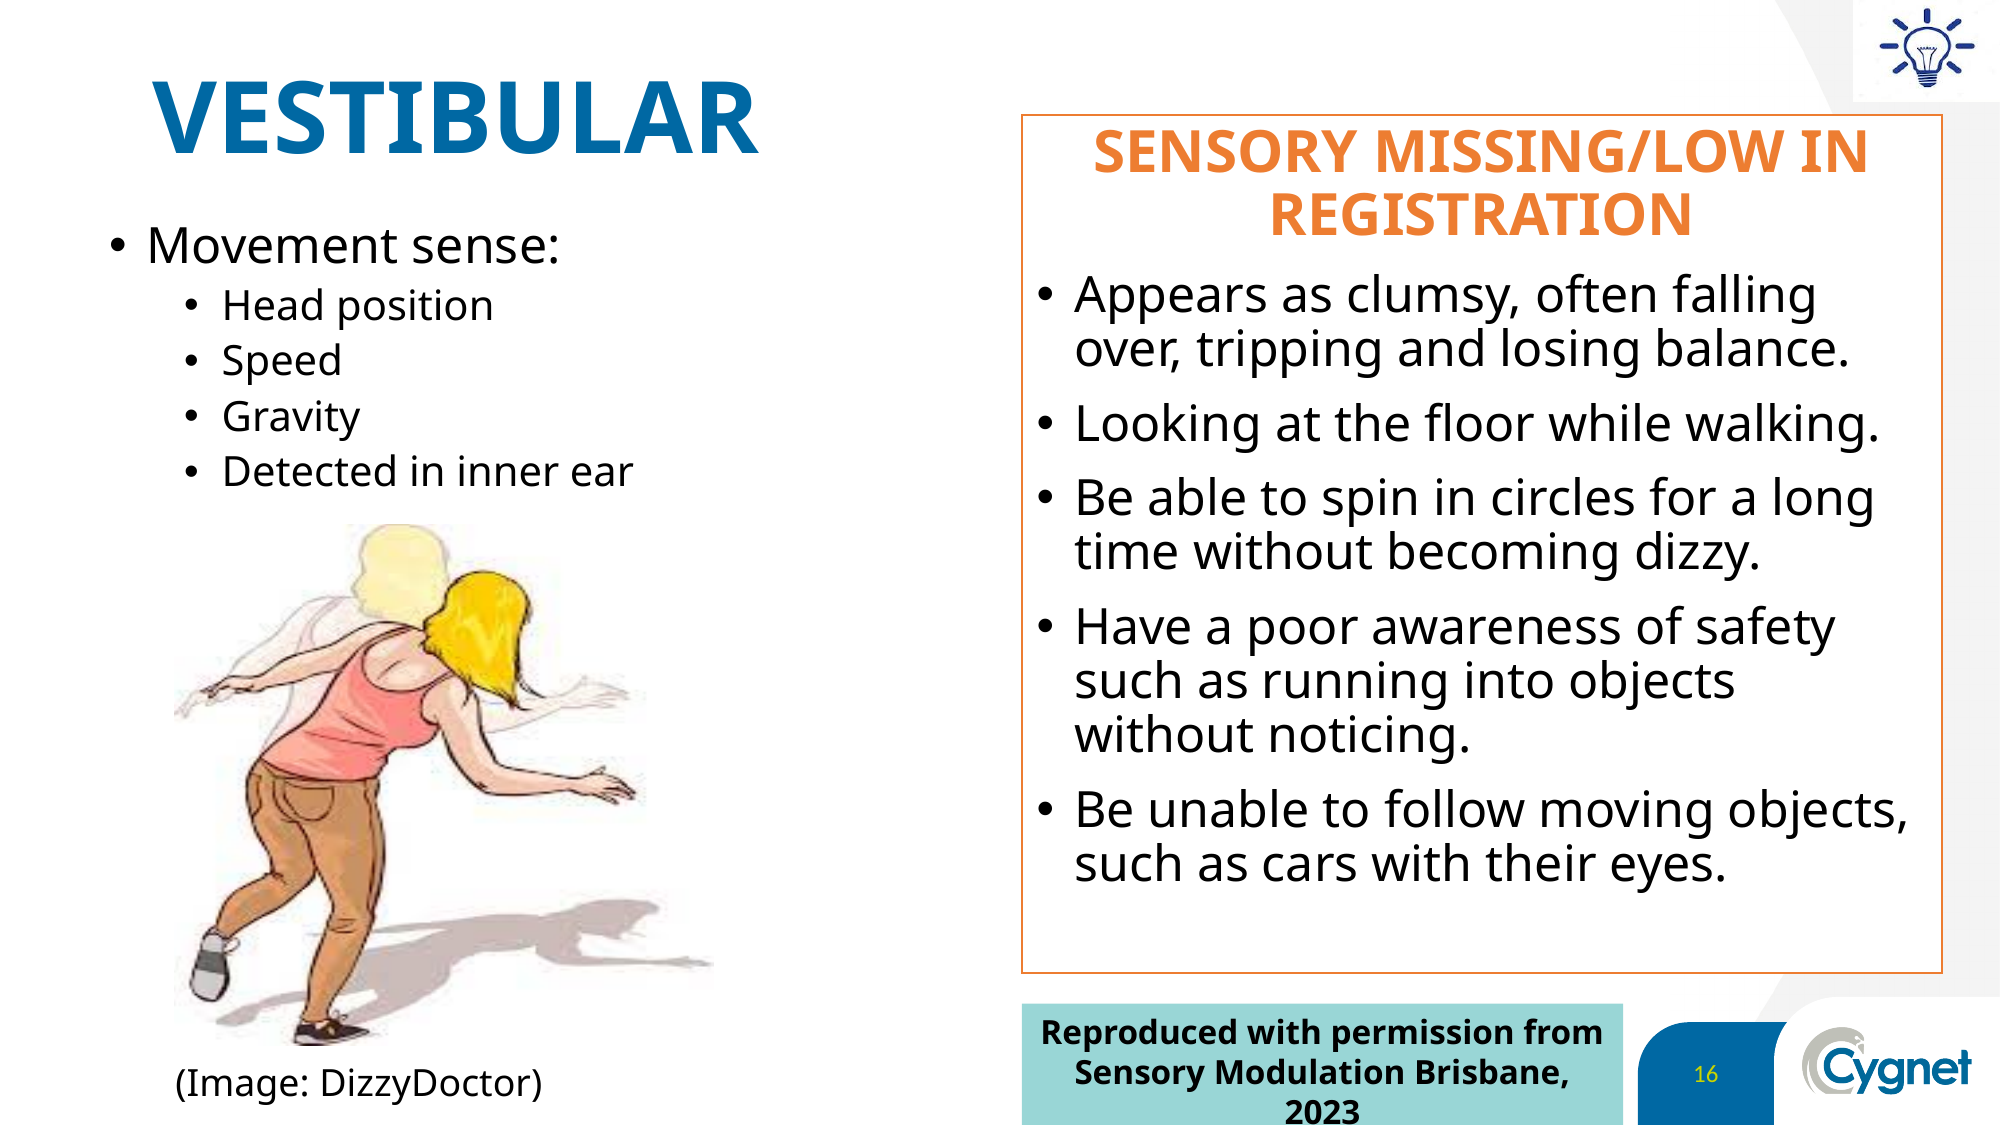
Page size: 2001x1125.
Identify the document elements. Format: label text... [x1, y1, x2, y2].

text_box SENSORY MISSING/LOW IN REGISTRATION Appears as clumsy, often falling over, tripping and losing balance. Looking at the floor while walking. Be able to spin in circles for a long time without becoming dizzy. Have a poor awareness of safety such as running into objects without noticing. Be unable to follow moving objects, such as cars with their eyes. [1021, 114, 1943, 974]
text_box Movement sense: Head position Speed Gravity Detected in inner ear [94, 212, 966, 527]
picture [1885, 1065, 1897, 1078]
title VESTIBULAR [137, 59, 1863, 156]
text_box (Image: DizzyDoctor) [160, 1051, 558, 1112]
picture [1670, 0, 2000, 1025]
picture [1940, 1064, 1951, 1068]
picture [174, 524, 714, 1046]
picture [1802, 1027, 1972, 1095]
slide_number 16 [1637, 1042, 1775, 1103]
text_box Reproduced with permission from Sensory Modulation Brisbane, 2023 [1021, 1003, 1624, 1125]
